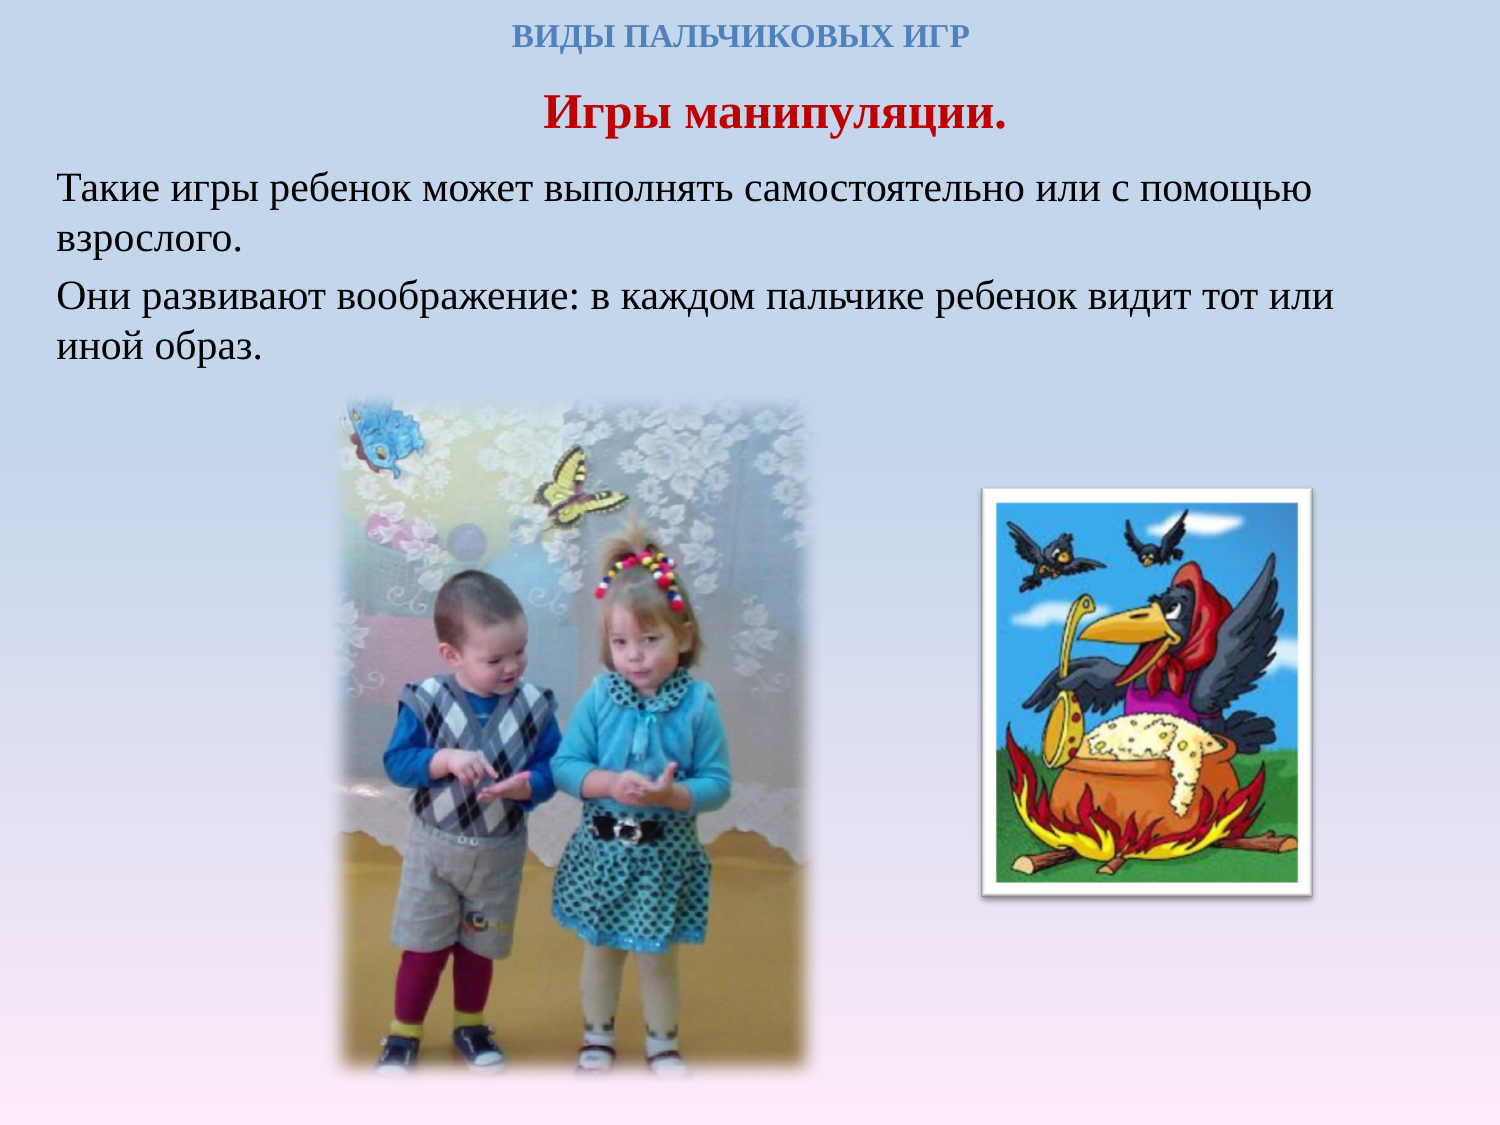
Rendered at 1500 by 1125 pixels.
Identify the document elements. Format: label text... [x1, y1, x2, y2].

title Виды пальчиковых игр [315, 0, 1168, 69]
picture [969, 479, 1323, 911]
text_box Игры манипуляции. [528, 70, 1035, 146]
picture [324, 390, 823, 1085]
list Такие игры ребенок может выполнять самостоятельно или с помощью взрослого. Они развивают воображение: в каждом пальчике ребенок видит тот или иной образ. [41, 152, 1414, 961]
